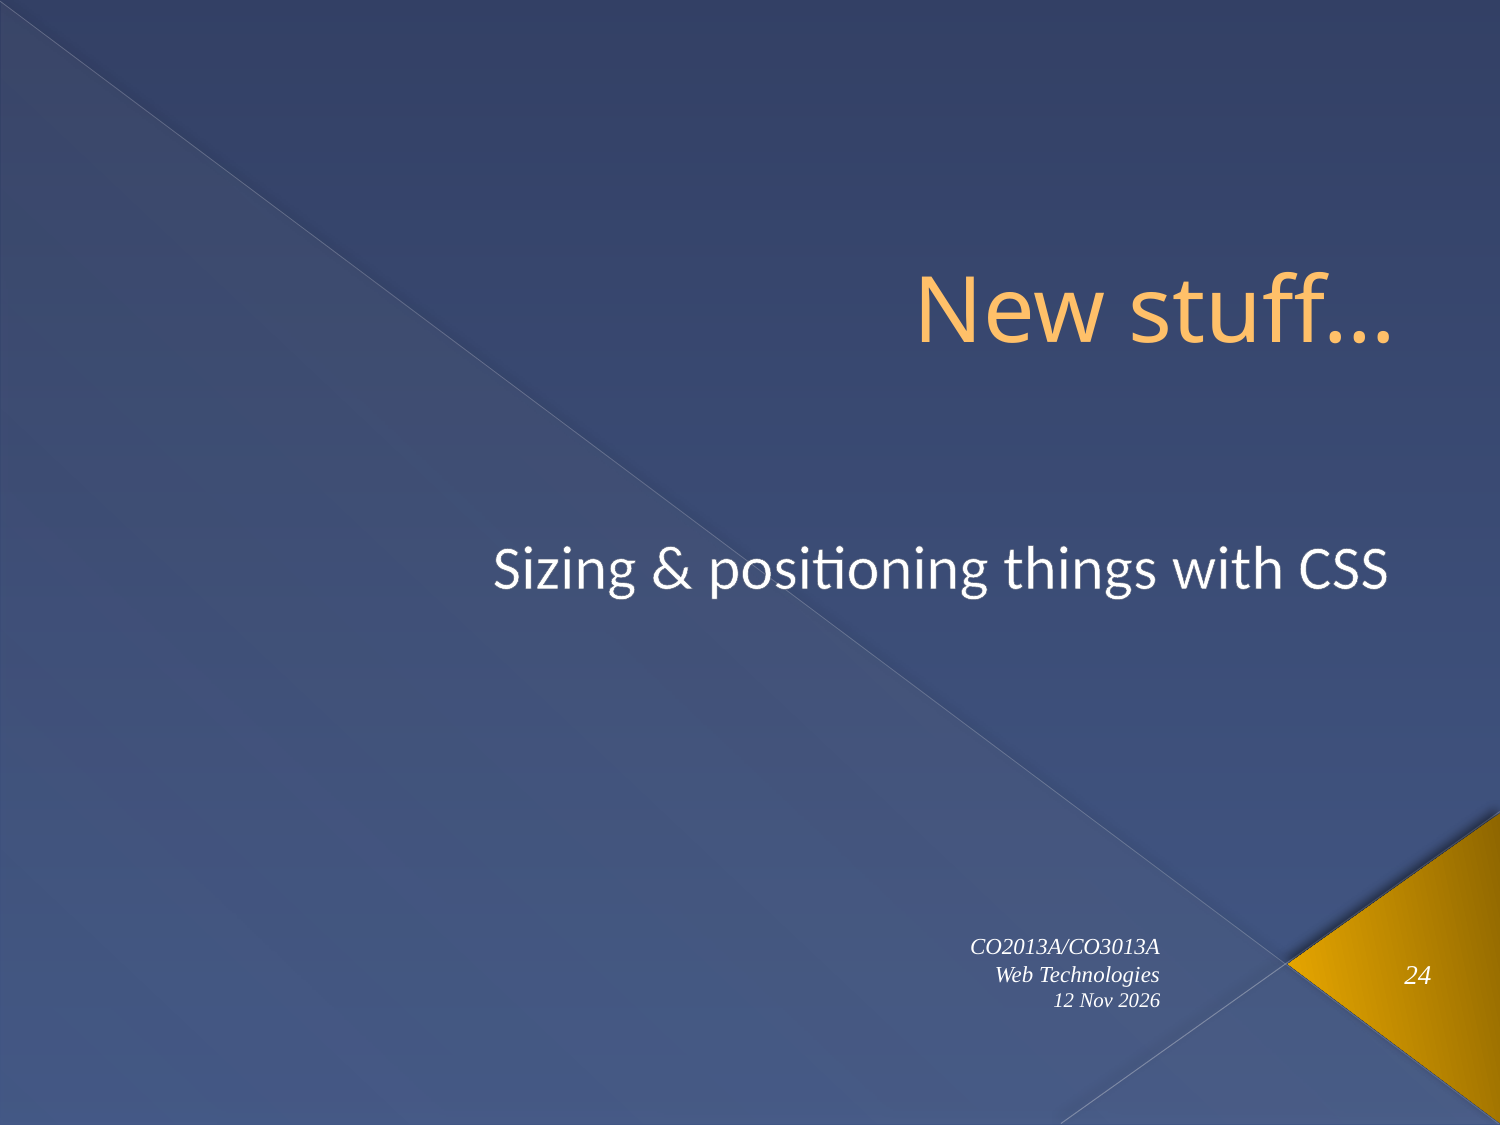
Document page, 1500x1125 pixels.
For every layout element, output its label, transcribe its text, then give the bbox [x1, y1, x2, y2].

slide_number 24 [1376, 943, 1460, 1004]
subtitle Sizing & positioning things with CSS [88, 369, 1412, 657]
slide_number 7-Oct-12 [225, 987, 1175, 1047]
footer CO2013A/CO3013A Web Technologies [225, 926, 1175, 987]
title New stuff… [88, 127, 1412, 369]
